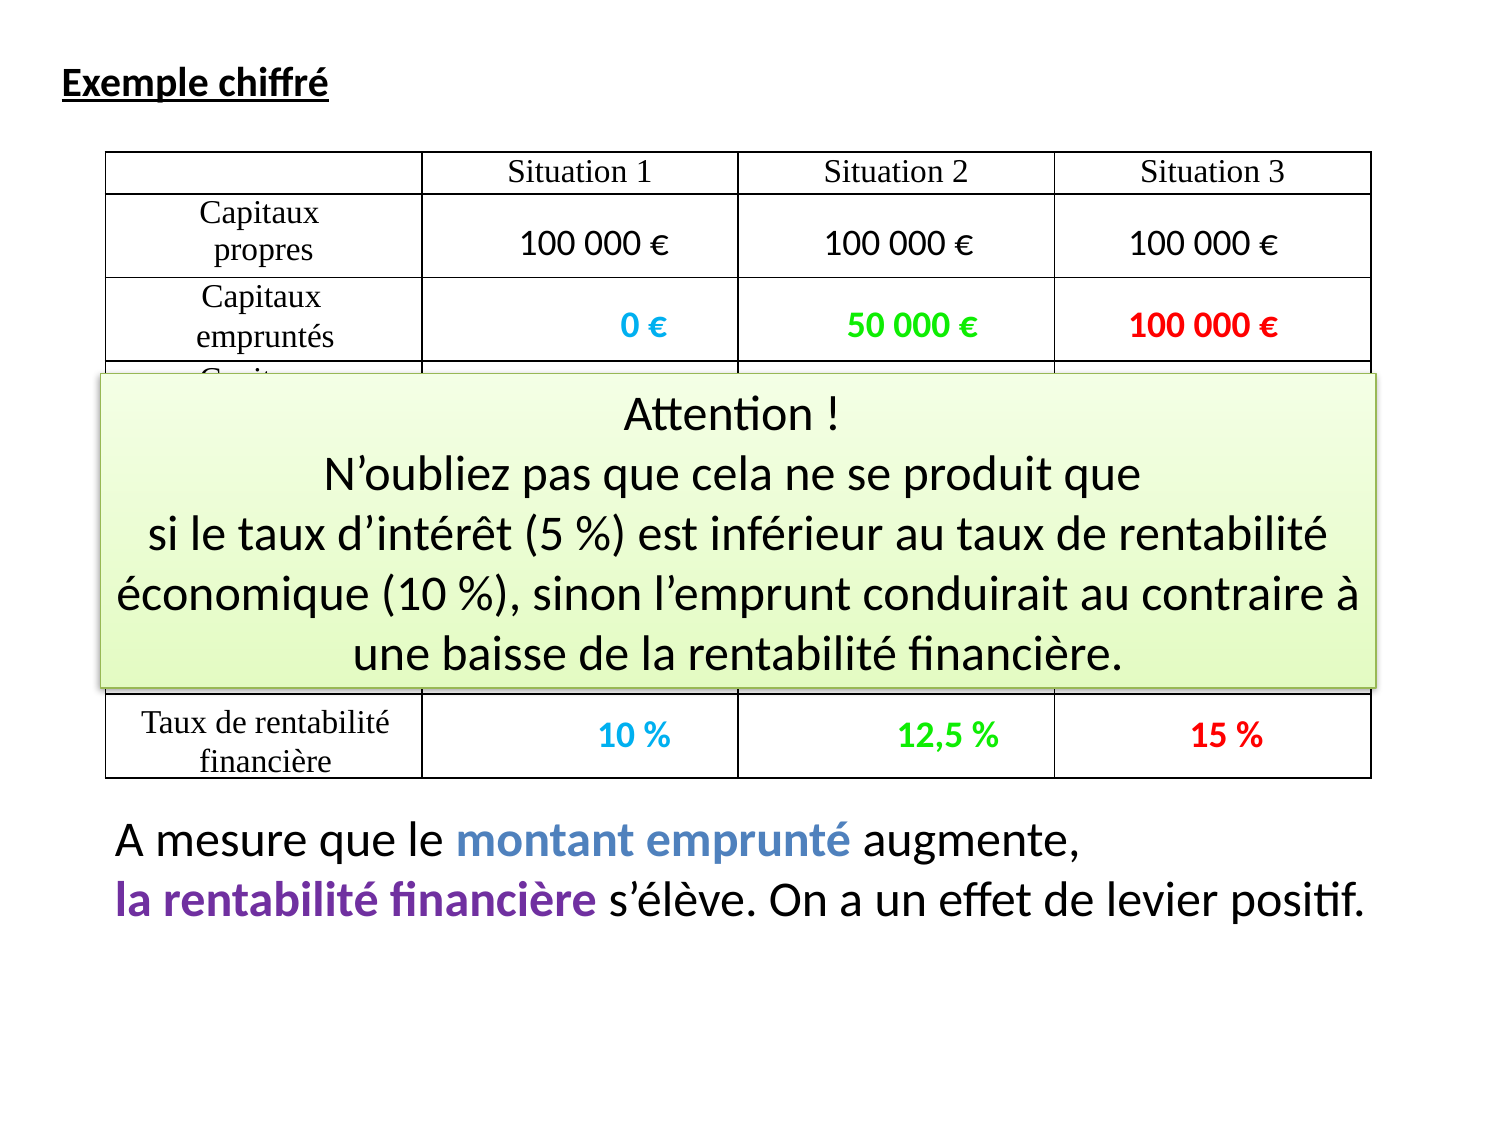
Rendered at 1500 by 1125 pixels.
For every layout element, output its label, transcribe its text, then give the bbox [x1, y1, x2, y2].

table_cell [1055, 195, 1370, 277]
text_box 15 % [1089, 703, 1313, 763]
text_box 100 000 € [1113, 210, 1313, 271]
table_cell [739, 195, 1054, 277]
text_box Attention ! N’oubliez pas que cela ne se produit que si le taux d’intérêt (5 %) est inférieur au taux de rentabilité économique (10 %), sinon l’emprunt conduirait au contraire à une baisse de la rentabilité financière. [100, 373, 1377, 689]
table_cell [423, 195, 737, 277]
table_cell [106, 696, 112, 777]
text_box 100 000 € [1113, 292, 1313, 353]
text_box 50 000 € [832, 292, 1032, 353]
text_box 100 000 € [503, 210, 704, 271]
table_cell [1055, 278, 1370, 360]
table_cell [396, 278, 421, 360]
table_header [106, 153, 421, 193]
text_box Capitaux empruntés [135, 267, 396, 362]
table_header Situation 1 [423, 153, 737, 193]
table_cell Capitaux investis [106, 362, 421, 371]
table_cell Capitaux propres [106, 195, 421, 277]
table_cell [739, 278, 1054, 360]
table_cell [739, 696, 1054, 777]
table_cell [423, 696, 737, 777]
text_box 10 % [480, 703, 703, 763]
text_box Taux de rentabilité financière [112, 696, 420, 787]
text_box A mesure que le montant emprunté augmente, la rentabilité financière s’élève. On a un effet de levier positif. [100, 798, 1448, 934]
text_box Exemple chiffré [46, 46, 493, 112]
table_cell [1055, 696, 1370, 777]
table_cell [106, 278, 135, 360]
table_cell [423, 362, 737, 371]
table_cell [739, 362, 1054, 371]
table_header Situation 2 [739, 153, 1054, 193]
text_box 100 000 € [808, 210, 1008, 271]
table_cell [423, 278, 737, 360]
table_cell [1055, 362, 1370, 371]
text_box 0 € [503, 292, 704, 353]
text_box 12,5 % [796, 703, 1020, 763]
table_header Situation 3 [1055, 153, 1370, 193]
